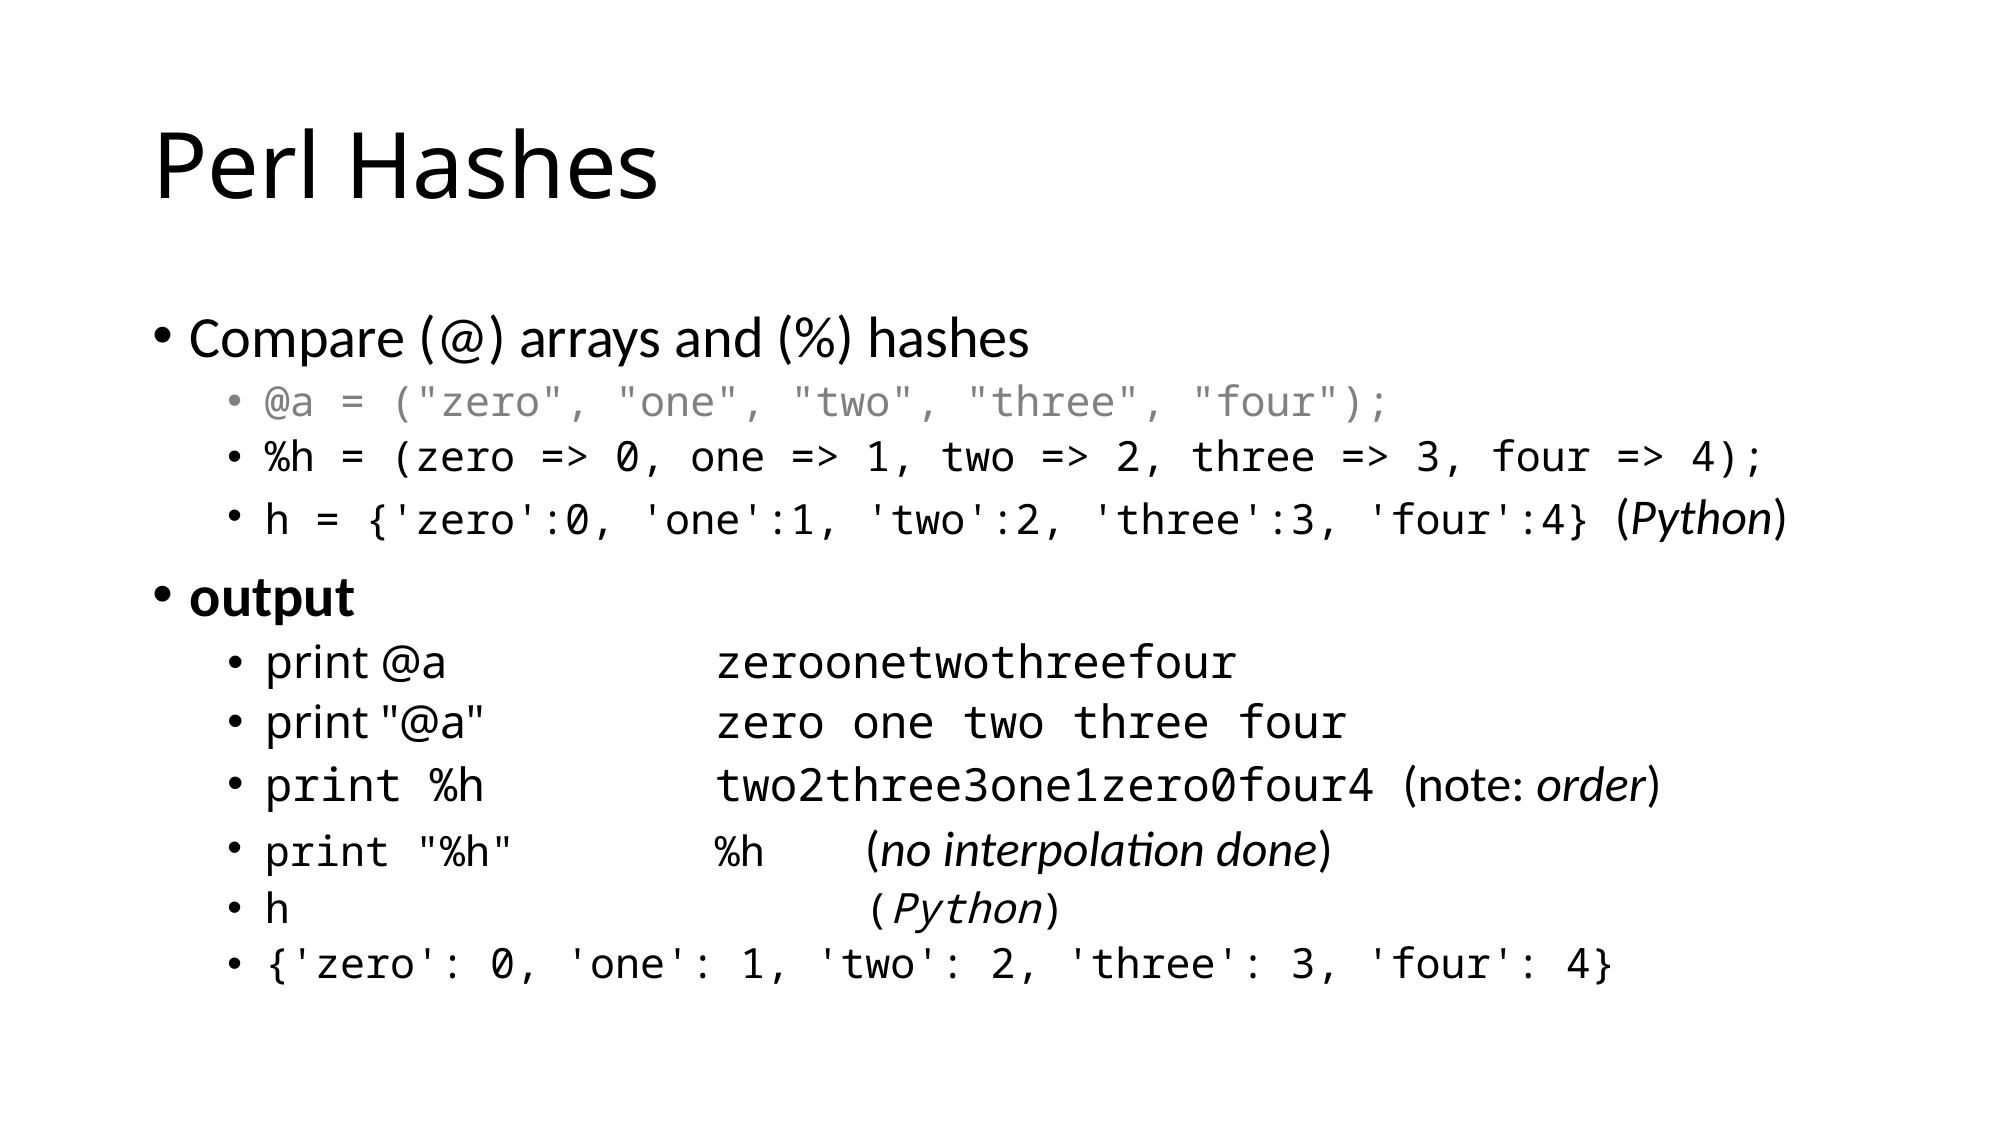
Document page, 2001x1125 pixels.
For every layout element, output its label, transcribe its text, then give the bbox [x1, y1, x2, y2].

list Compare (@) arrays and (%) hashes @a = ("zero", "one", "two", "three", "four"); %h = (zero => 0, one => 1, two => 2, three => 3, four => 4); h = {'zero':0, 'one':1, 'two':2, 'three':3, 'four':4} (Python) output print @a zeroonetwothreefour print "@a" zero one two three four print %h two2three3one1zero0four4 (note: order) print "%h" %h (no interpolation done) h (Python) {'zero': 0, 'one': 1, 'two': 2, 'three': 3, 'four': 4} [137, 299, 1863, 1014]
title Perl Hashes [137, 59, 1863, 278]
